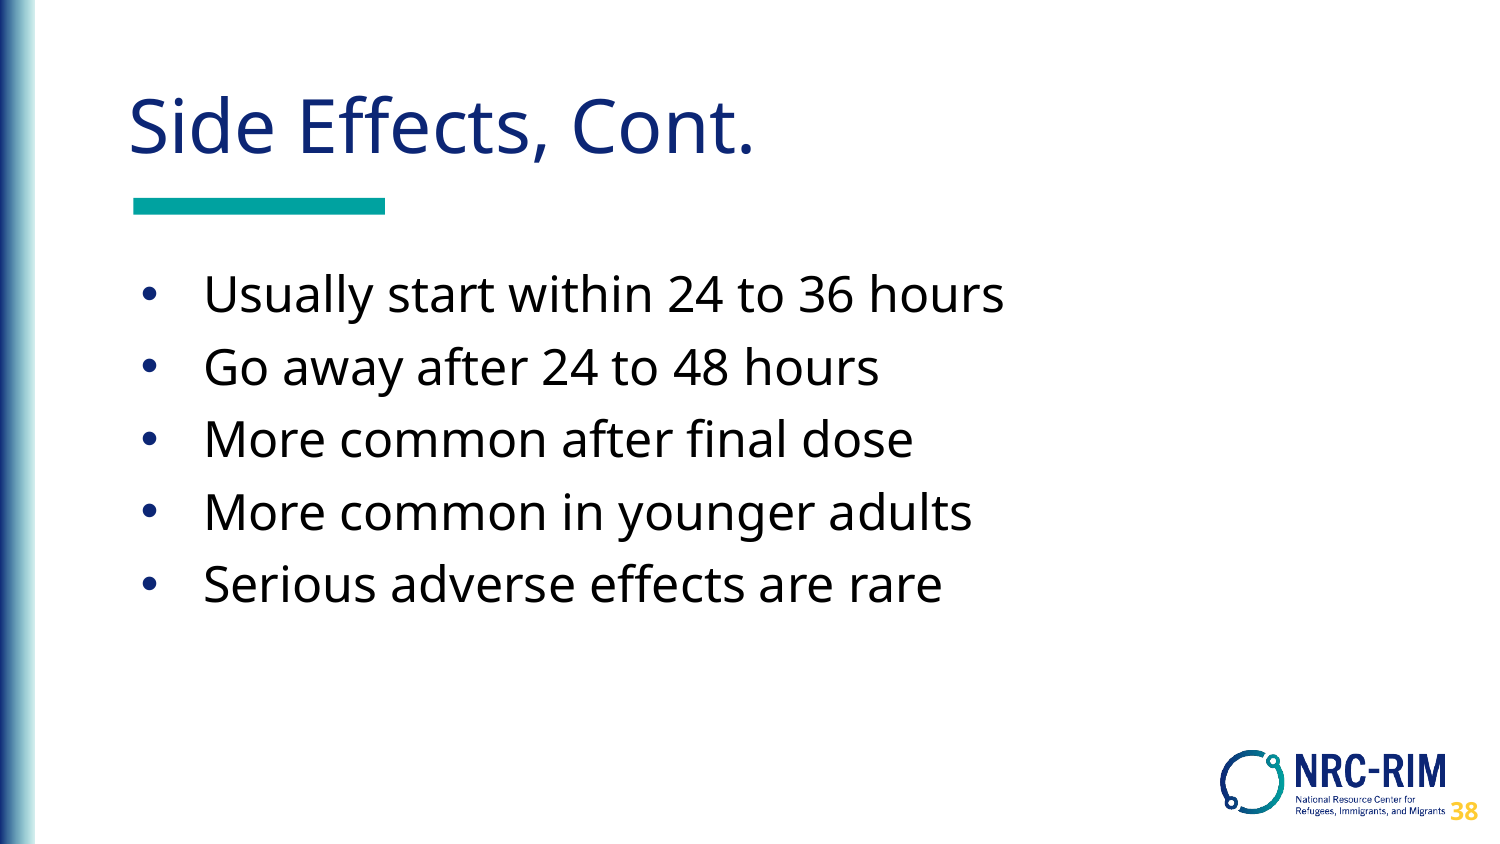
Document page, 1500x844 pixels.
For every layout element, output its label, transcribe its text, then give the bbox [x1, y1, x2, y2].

slide_number 38 [1403, 780, 1494, 832]
title Side Effects, Cont. [113, 24, 1387, 184]
picture [1218, 748, 1447, 819]
list Usually start within 24 to 36 hours Go away after 24 to 48 hours More common after final dose More common in younger adults Serious adverse effects are rare [113, 247, 1387, 719]
